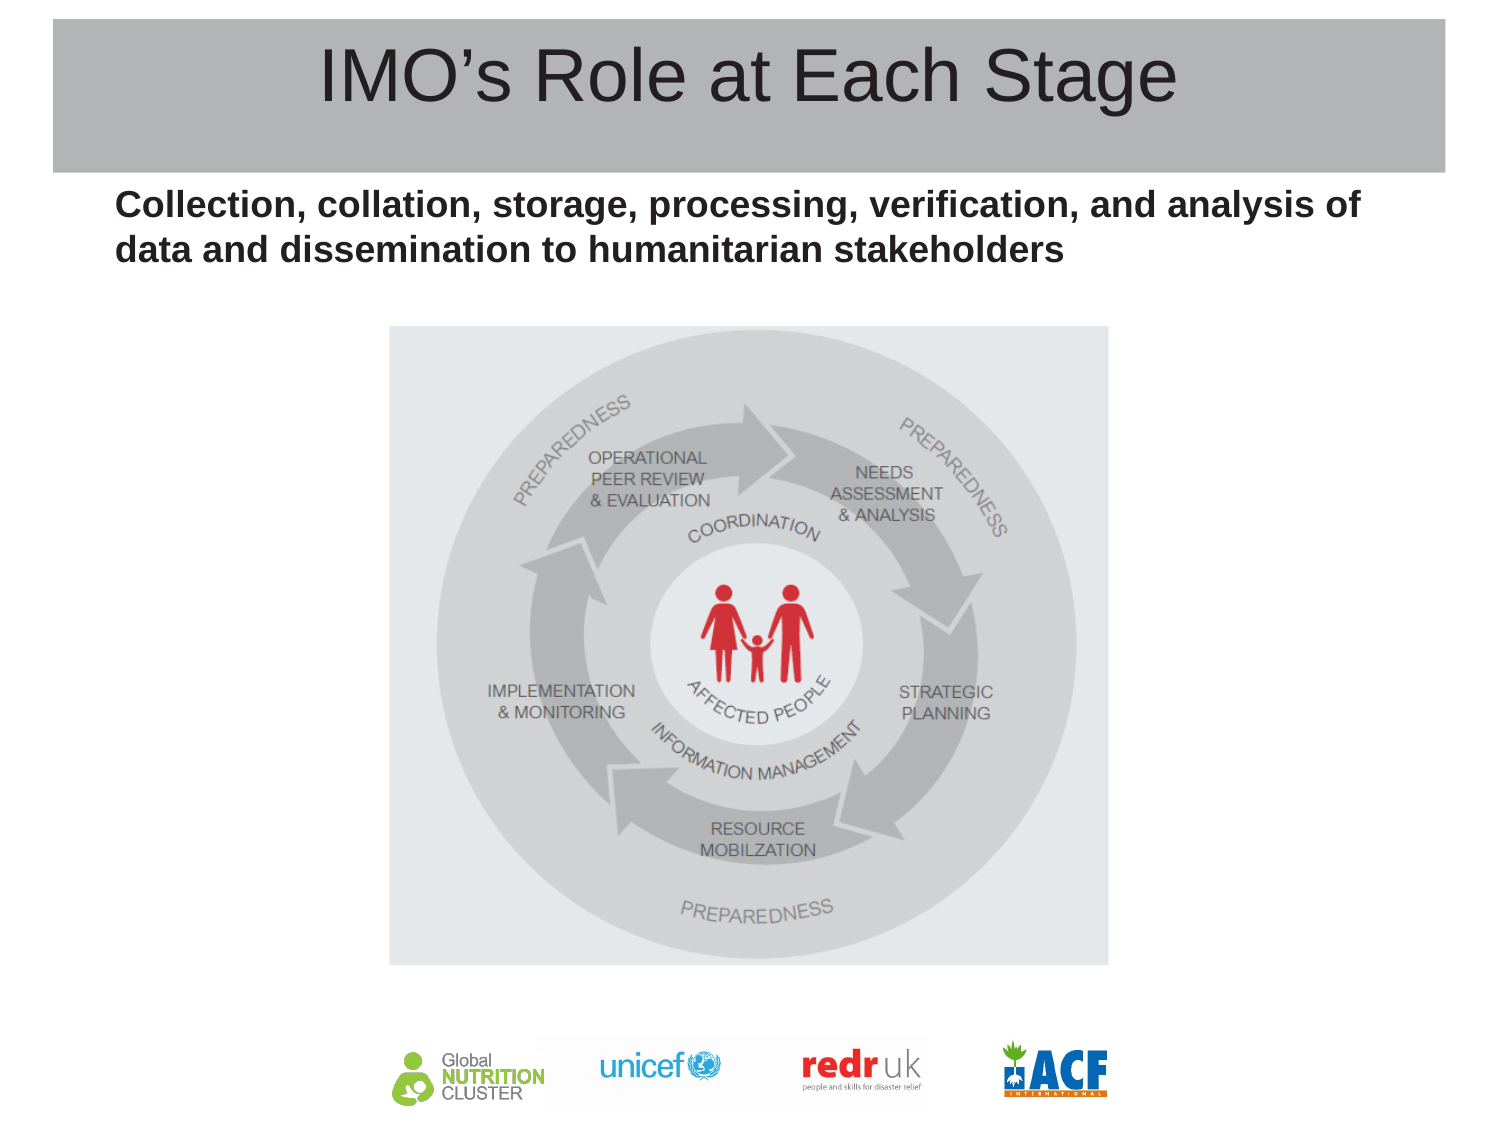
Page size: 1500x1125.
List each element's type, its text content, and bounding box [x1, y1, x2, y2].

picture [389, 326, 1109, 965]
text_box IMO’s Role at Each Stage [53, 19, 1446, 173]
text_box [391, 1034, 1110, 1107]
text_box Collection, collation, storage, processing, verification, and analysis of data and dissemination to humanitarian stakeholders [100, 172, 1388, 278]
